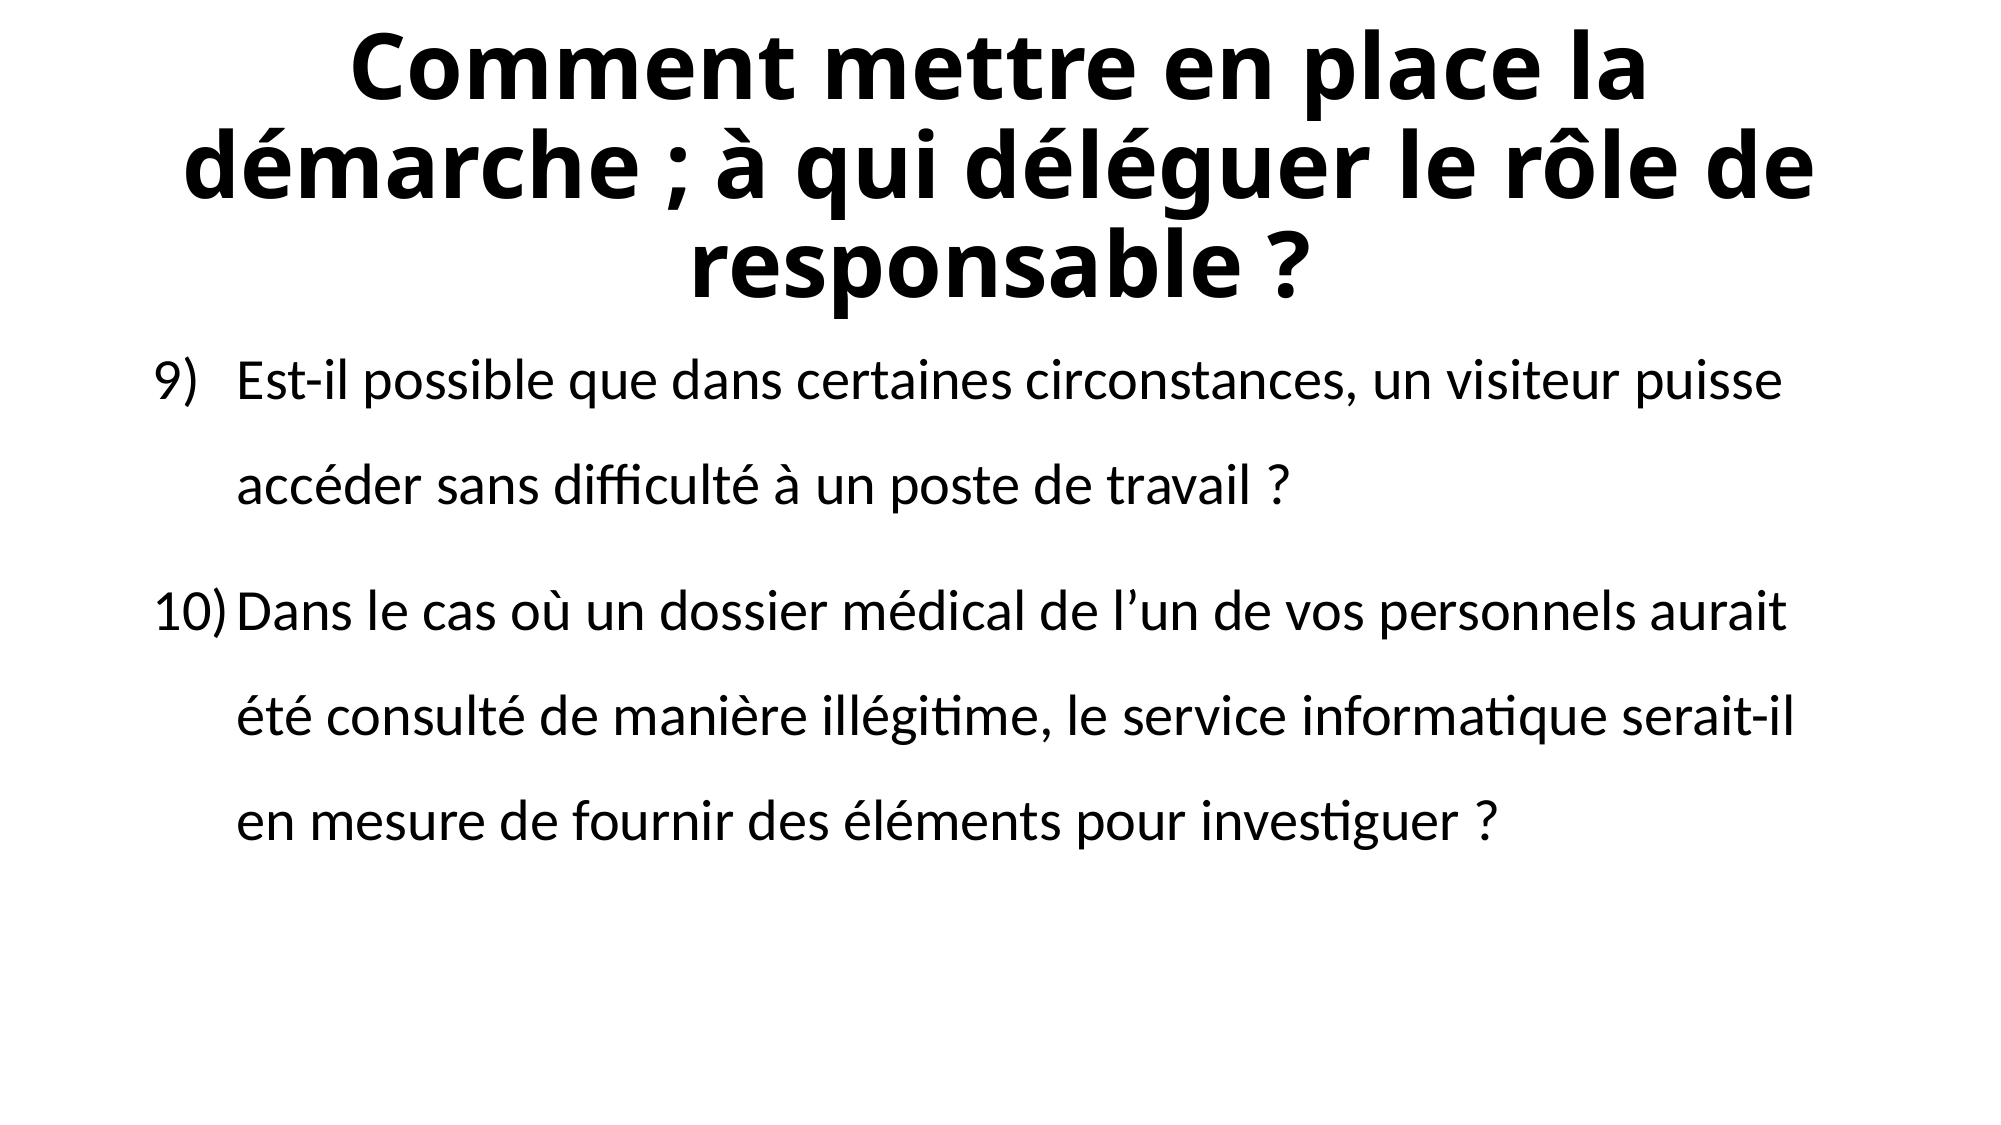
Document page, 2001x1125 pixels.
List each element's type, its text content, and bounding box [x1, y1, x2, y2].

title Comment mettre en place la démarche ; à qui déléguer le rôle de responsable ? [137, 59, 1863, 278]
list Est-il possible que dans certaines circonstances, un visiteur puisse accéder sans difficulté à un poste de travail ? Dans le cas où un dossier médical de l’un de vos personnels aurait été consulté de manière illégitime, le service informatique serait-il en mesure de fournir des éléments pour investiguer ? [137, 299, 1863, 1014]
